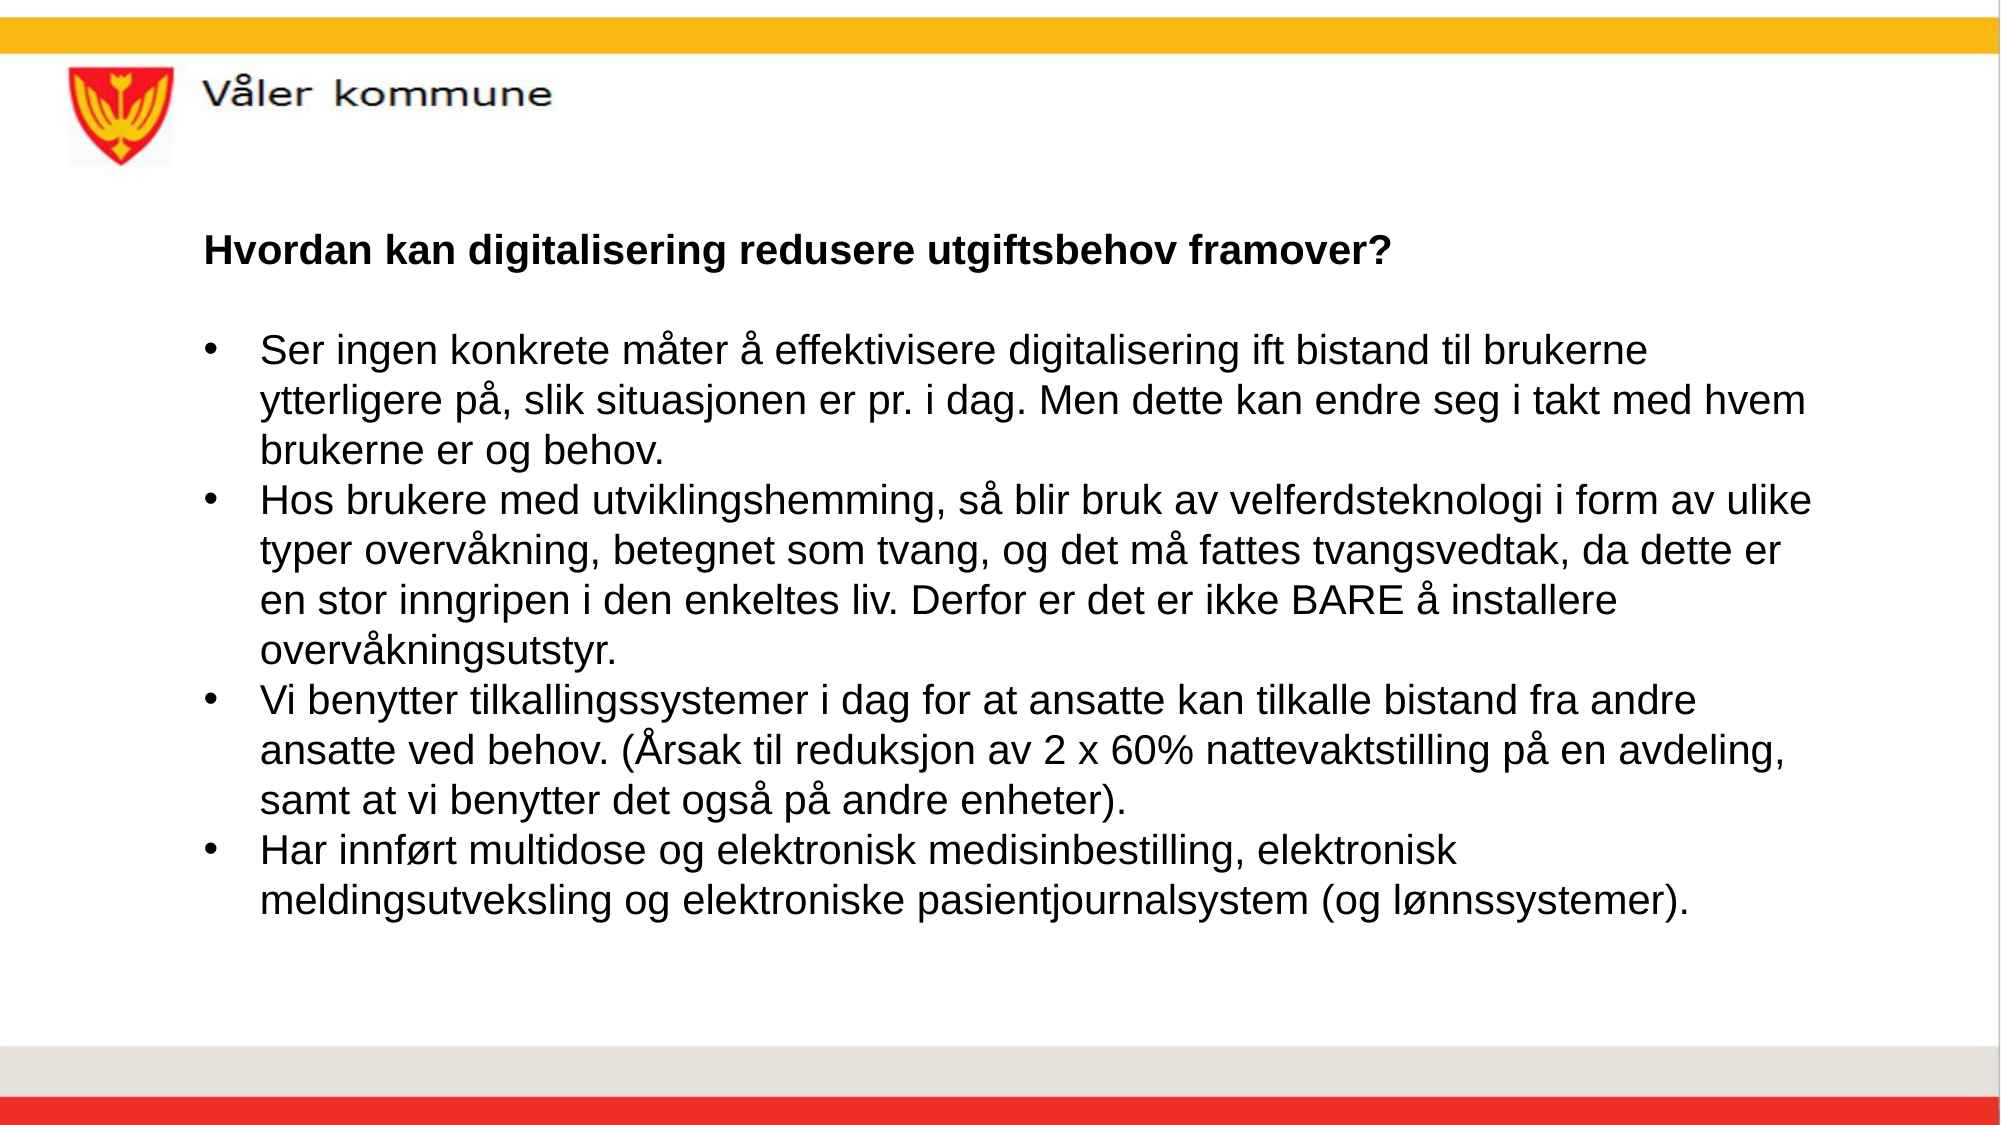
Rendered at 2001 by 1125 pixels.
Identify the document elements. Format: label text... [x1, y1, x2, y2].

picture [0, 0, 2001, 1125]
text_box Hvordan kan digitalisering redusere utgiftsbehov framover? Ser ingen konkrete måter å effektivisere digitalisering ift bistand til brukerne ytterligere på, slik situasjonen er pr. i dag. Men dette kan endre seg i takt med hvem brukerne er og behov. Hos brukere med utviklingshemming, så blir bruk av velferdsteknologi i form av ulike typer overvåkning, betegnet som tvang, og det må fattes tvangsvedtak, da dette er en stor inngripen i den enkeltes liv. Derfor er det er ikke BARE å installere overvåkningsutstyr. Vi benytter tilkallingssystemer i dag for at ansatte kan tilkalle bistand fra andre ansatte ved behov. (Årsak til reduksjon av 2 x 60% nattevaktstilling på en avdeling, samt at vi benytter det også på andre enheter). Har innført multidose og elektronisk medisinbestilling, elektronisk meldingsutveksling og elektroniske pasientjournalsystem (og lønnssystemer). [188, 215, 1836, 931]
